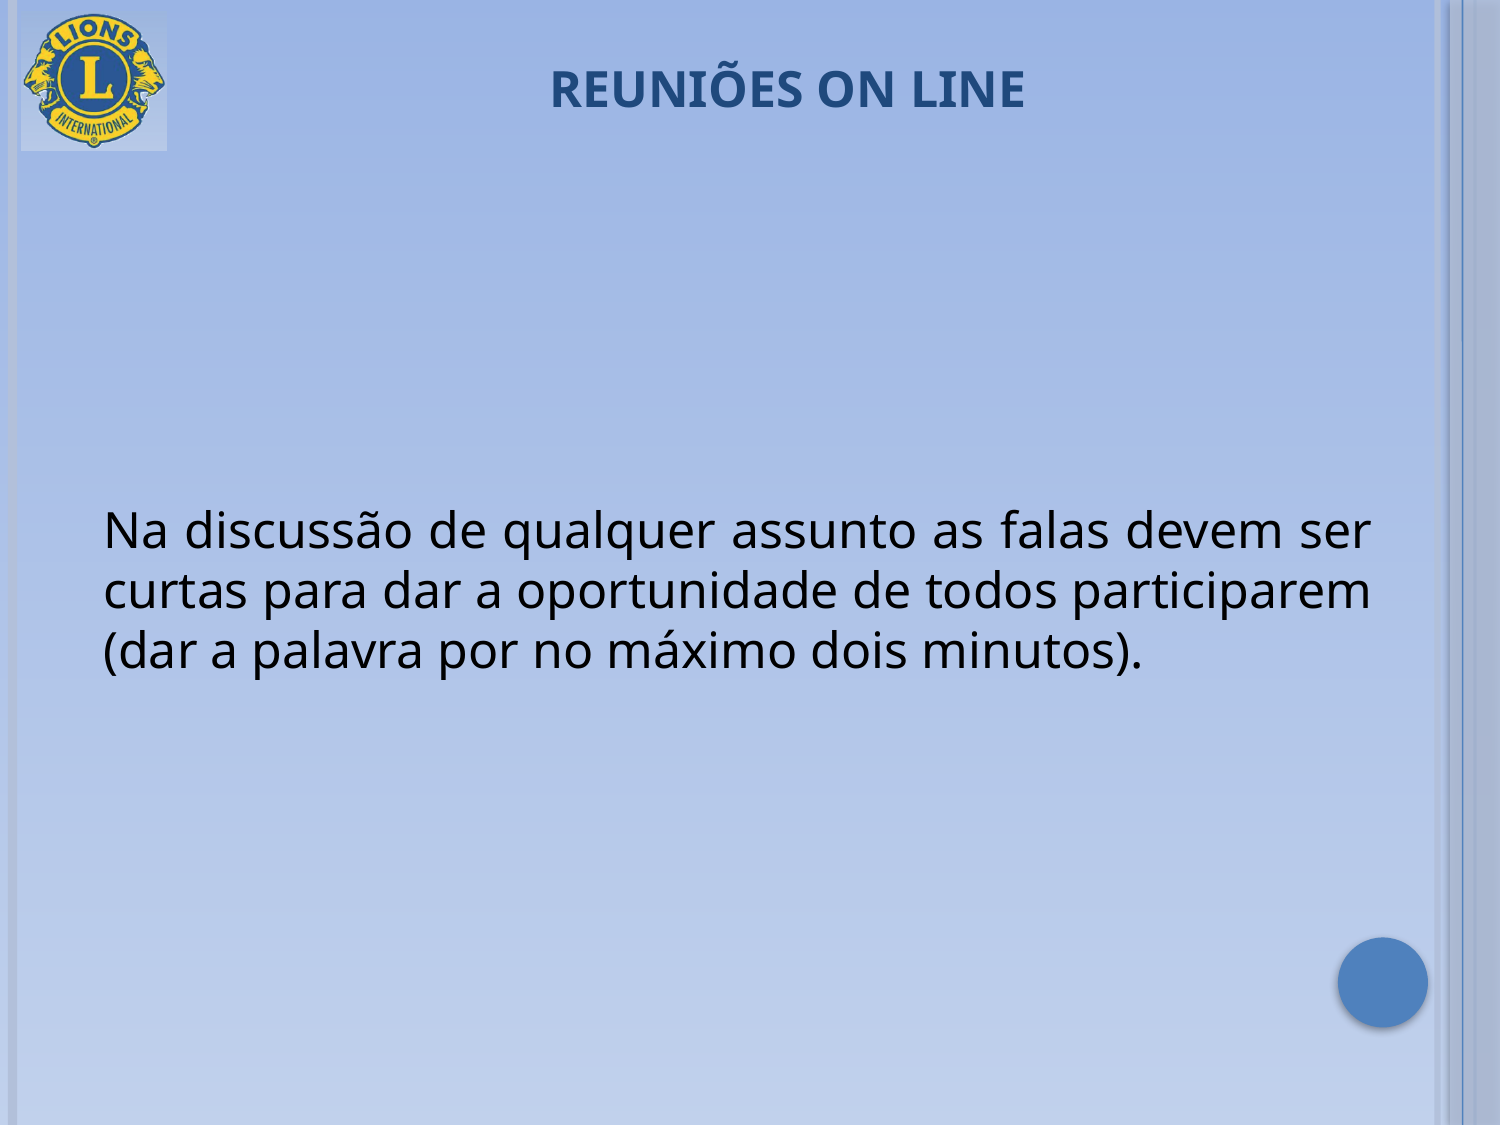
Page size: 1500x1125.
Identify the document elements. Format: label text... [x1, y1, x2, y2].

picture [20, 11, 167, 152]
list Na discussão de qualquer assunto as falas devem ser curtas para dar a oportunidade de todos participarem (dar a palavra por no máximo dois minutos). [88, 491, 1388, 929]
title REUNIÕES ON LINE [166, 0, 1424, 126]
